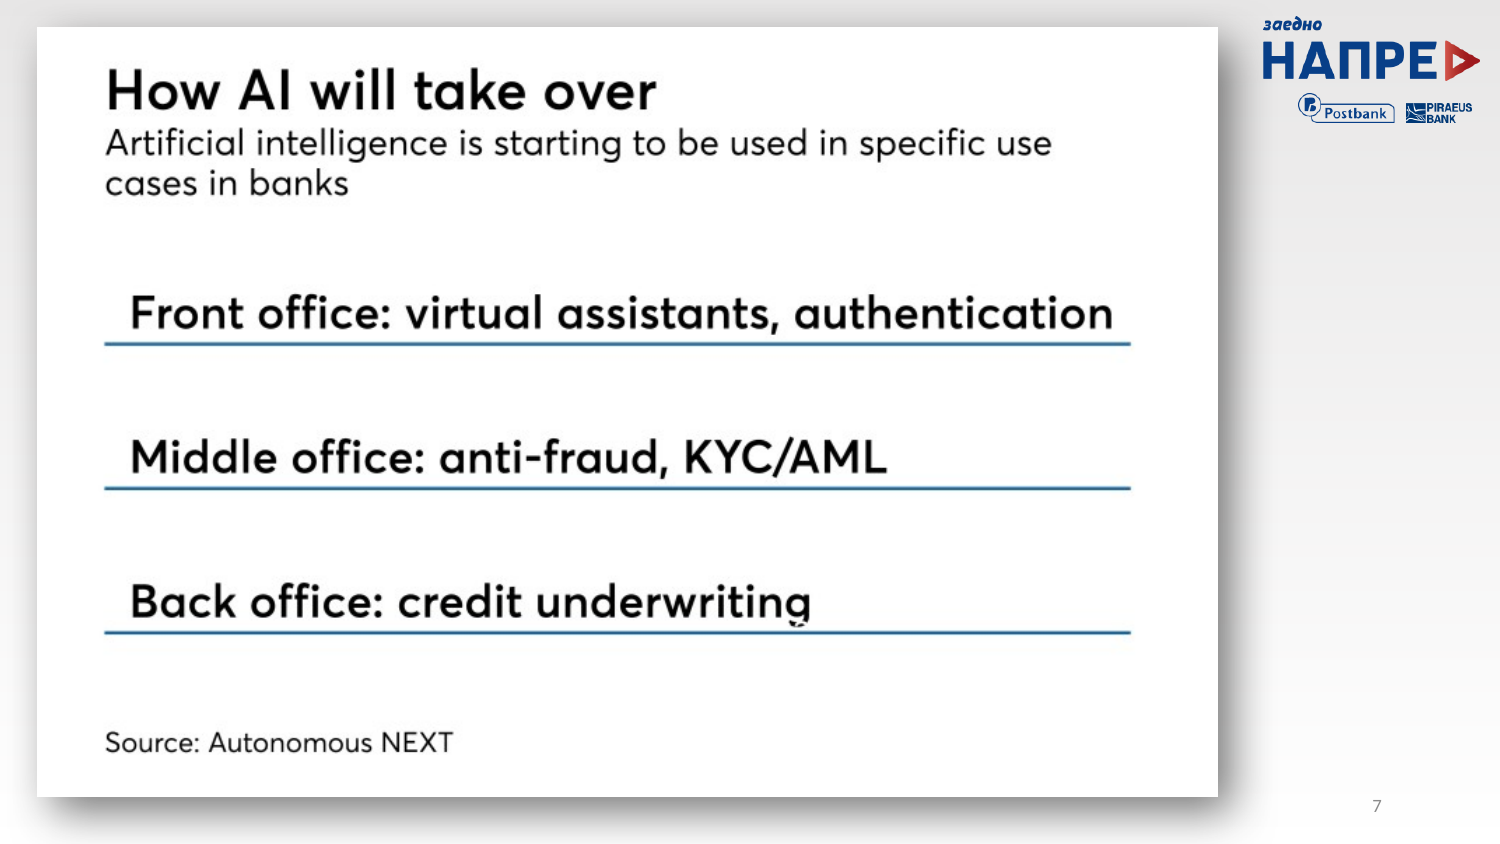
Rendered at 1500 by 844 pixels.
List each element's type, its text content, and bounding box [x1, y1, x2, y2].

picture [1256, 11, 1487, 131]
slide_number 7 [1059, 782, 1397, 827]
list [37, 27, 1218, 797]
